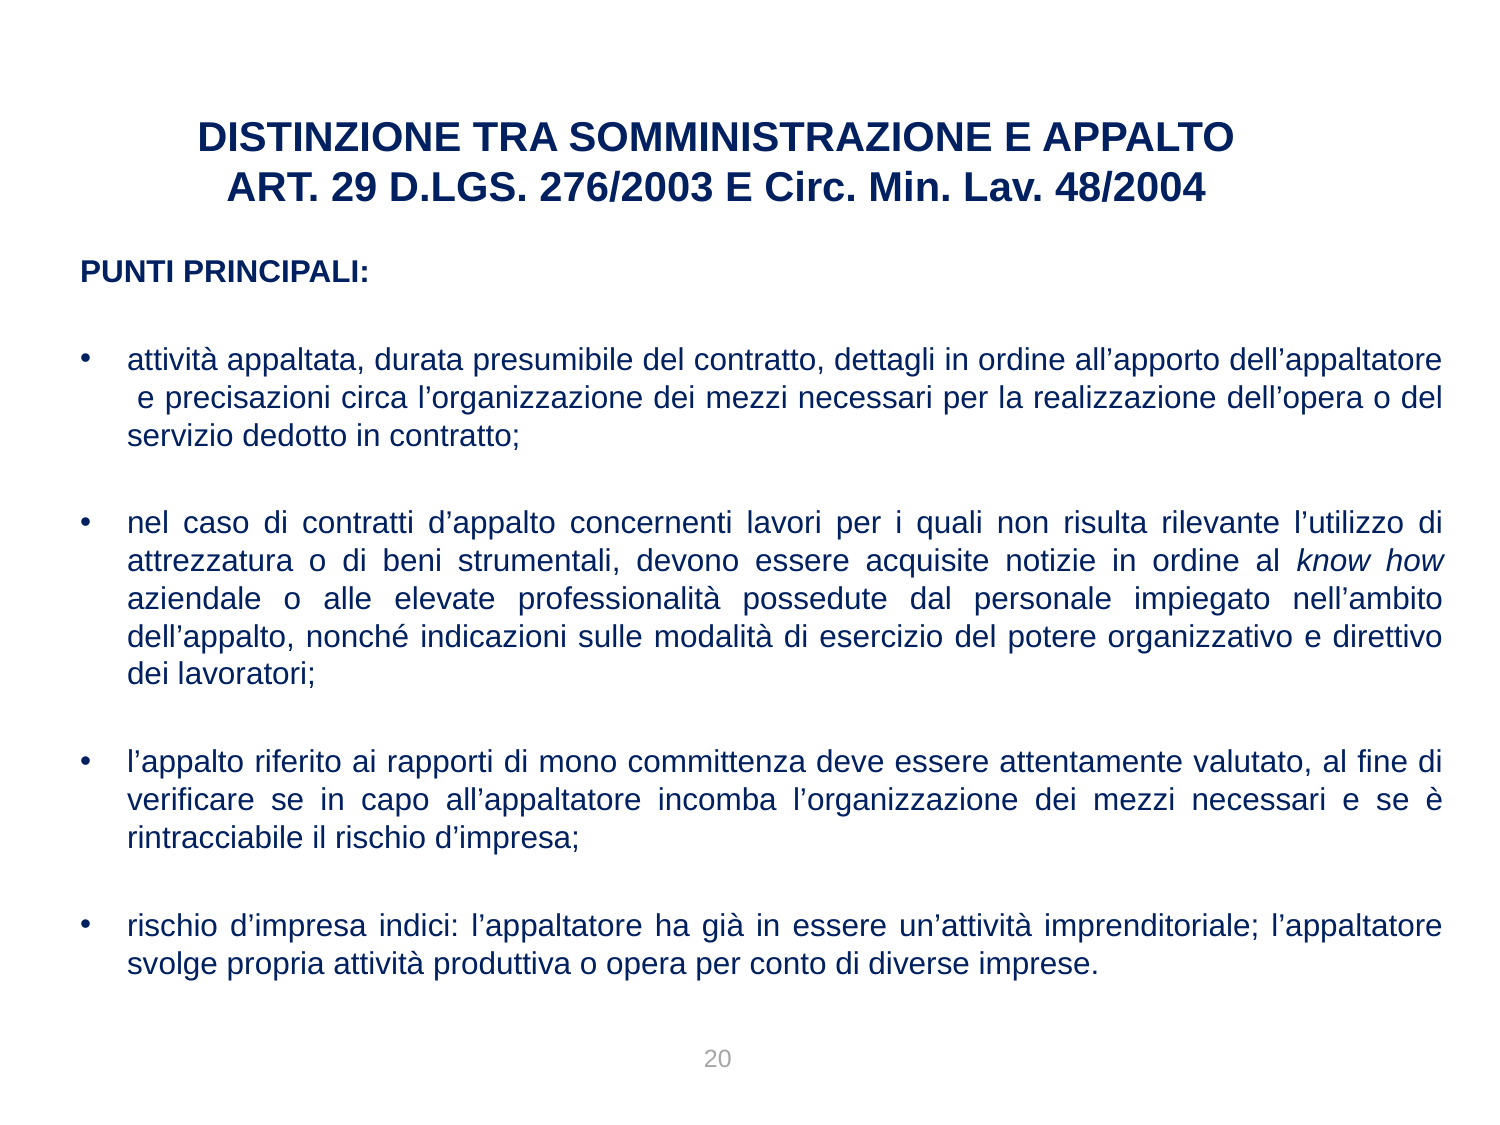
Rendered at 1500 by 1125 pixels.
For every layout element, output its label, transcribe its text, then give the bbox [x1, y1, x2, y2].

text_box 20 [542, 1034, 893, 1100]
text_box DISTINZIONE TRA SOMMINISTRAZIONE E APPALTO ART. 29 D.LGS. 276/2003 E Circ. Min. Lav. 48/2004 [41, 66, 1392, 254]
list PUNTI PRINCIPALI: attività appaltata, durata presumibile del contratto, dettagli in ordine all’apporto dell’appaltatore e precisazioni circa l’organizzazione dei mezzi necessari per la realizzazione dell’opera o del servizio dedotto in contratto; nel caso di contratti d’appalto concernenti lavori per i quali non risulta rilevante l’utilizzo di attrezzatura o di beni strumentali, devono essere acquisite notizie in ordine al know how aziendale o alle elevate professionalità possedute dal personale impiegato nell’ambito dell’appalto, nonché indicazioni sulle modalità di esercizio del potere organizzativo e direttivo dei lavoratori; l’appalto riferito ai rapporti di mono committenza deve essere attentamente valutato, al fine di verificare se in capo all’appaltatore incomba l’organizzazione dei mezzi necessari e se è rintracciabile il rischio d’impresa; rischio d’impresa indici: l’appaltatore ha già in essere un’attività imprenditoriale; l’appaltatore svolge propria attività produttiva o opera per conto di diverse imprese. [64, 243, 1459, 479]
text_box [29, 479, 1471, 774]
list PUNTI PRINCIPALI: attività appaltata, durata presumibile del contratto, dettagli in ordine all’apporto dell’appaltatore e precisazioni circa l’organizzazione dei mezzi necessari per la realizzazione dell’opera o del servizio dedotto in contratto; nel caso di contratti d’appalto concernenti lavori per i quali non risulta rilevante l’utilizzo di attrezzatura o di beni strumentali, devono essere acquisite notizie in ordine al know how aziendale o alle elevate professionalità possedute dal personale impiegato nell’ambito dell’appalto, nonché indicazioni sulle modalità di esercizio del potere organizzativo e direttivo dei lavoratori; l’appalto riferito ai rapporti di mono committenza deve essere attentamente valutato, al fine di verificare se in capo all’appaltatore incomba l’organizzazione dei mezzi necessari e se è rintracciabile il rischio d’impresa; rischio d’impresa indici: l’appaltatore ha già in essere un’attività imprenditoriale; l’appaltatore svolge propria attività produttiva o opera per conto di diverse imprese. [64, 774, 1459, 1012]
